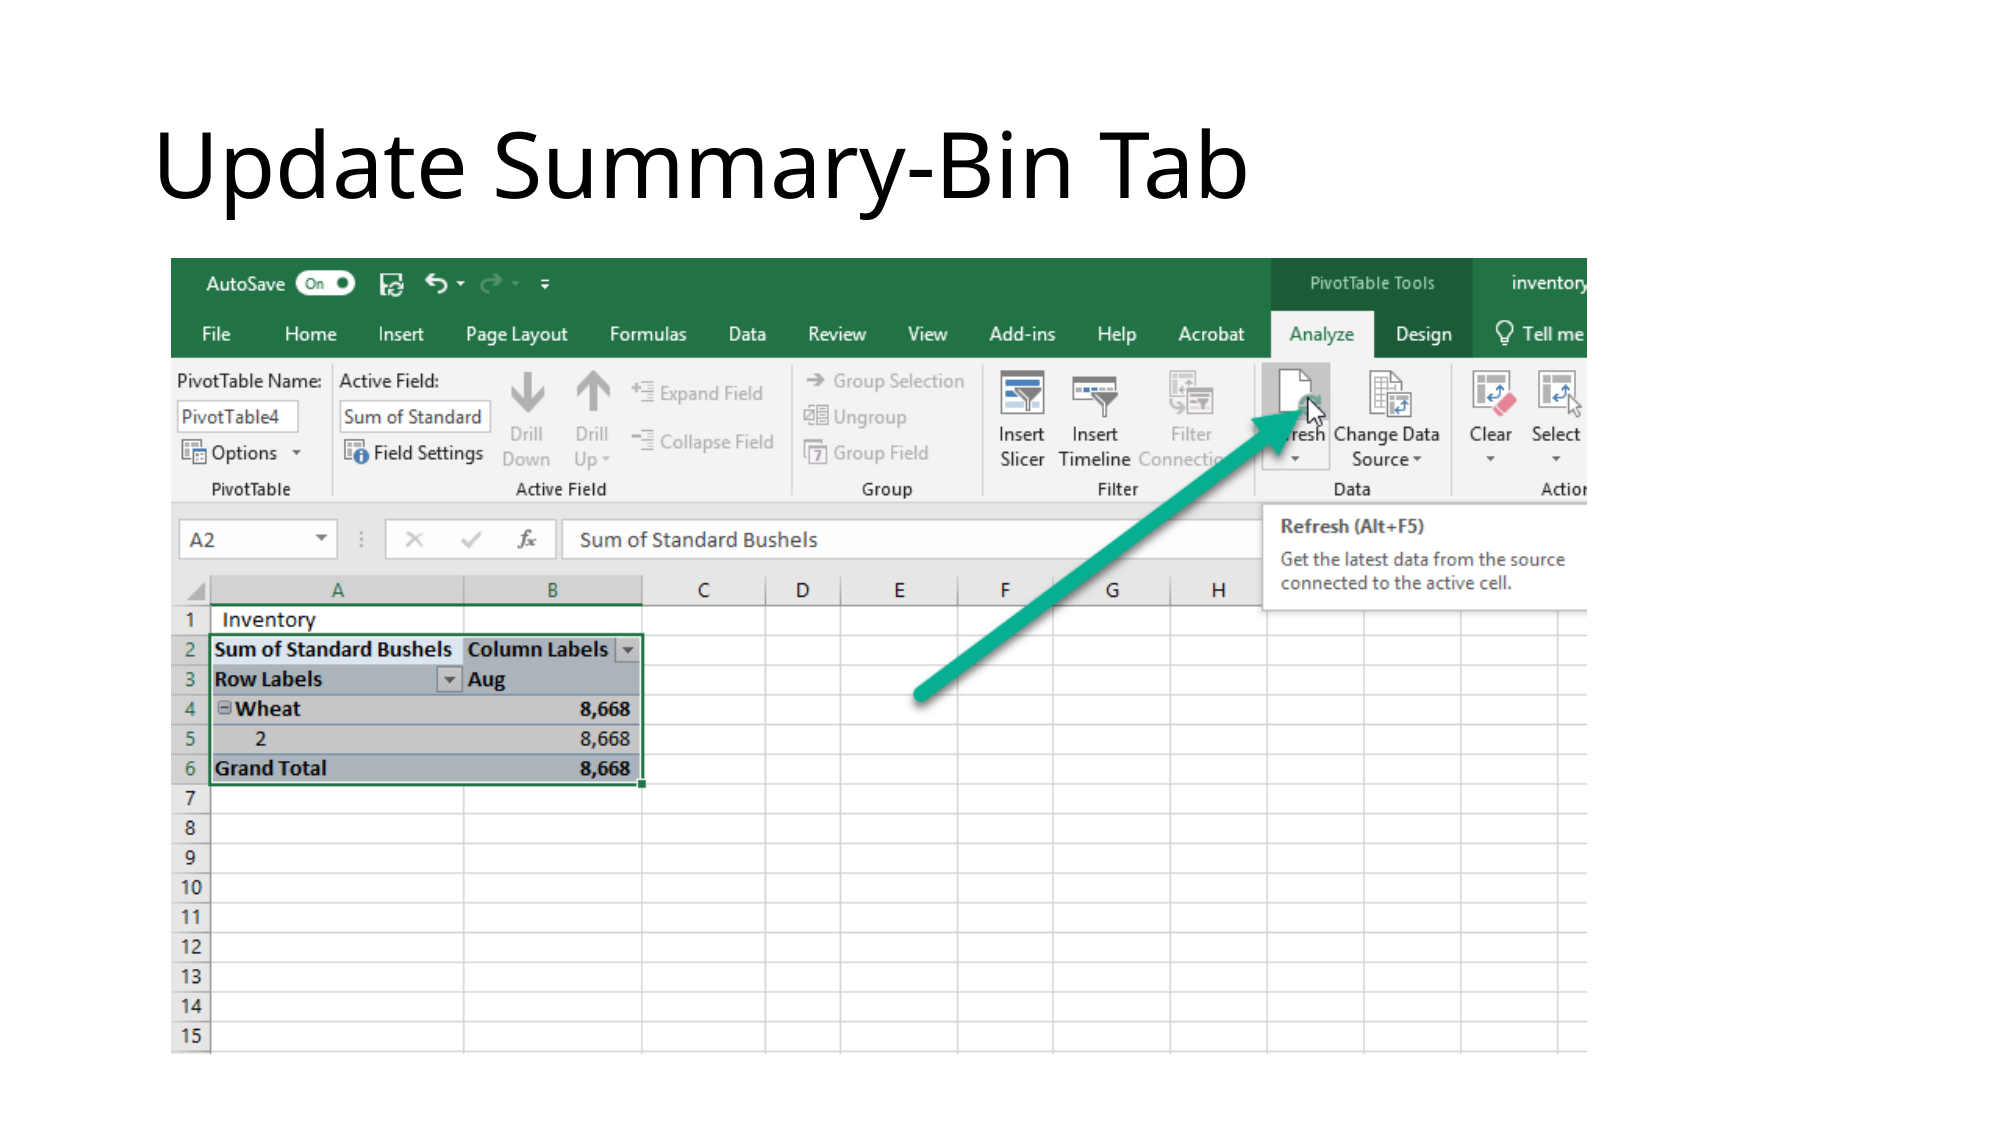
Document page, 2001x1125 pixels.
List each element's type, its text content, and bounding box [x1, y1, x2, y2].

picture [171, 258, 1587, 1054]
title Update Summary-Bin Tab [137, 59, 1863, 278]
